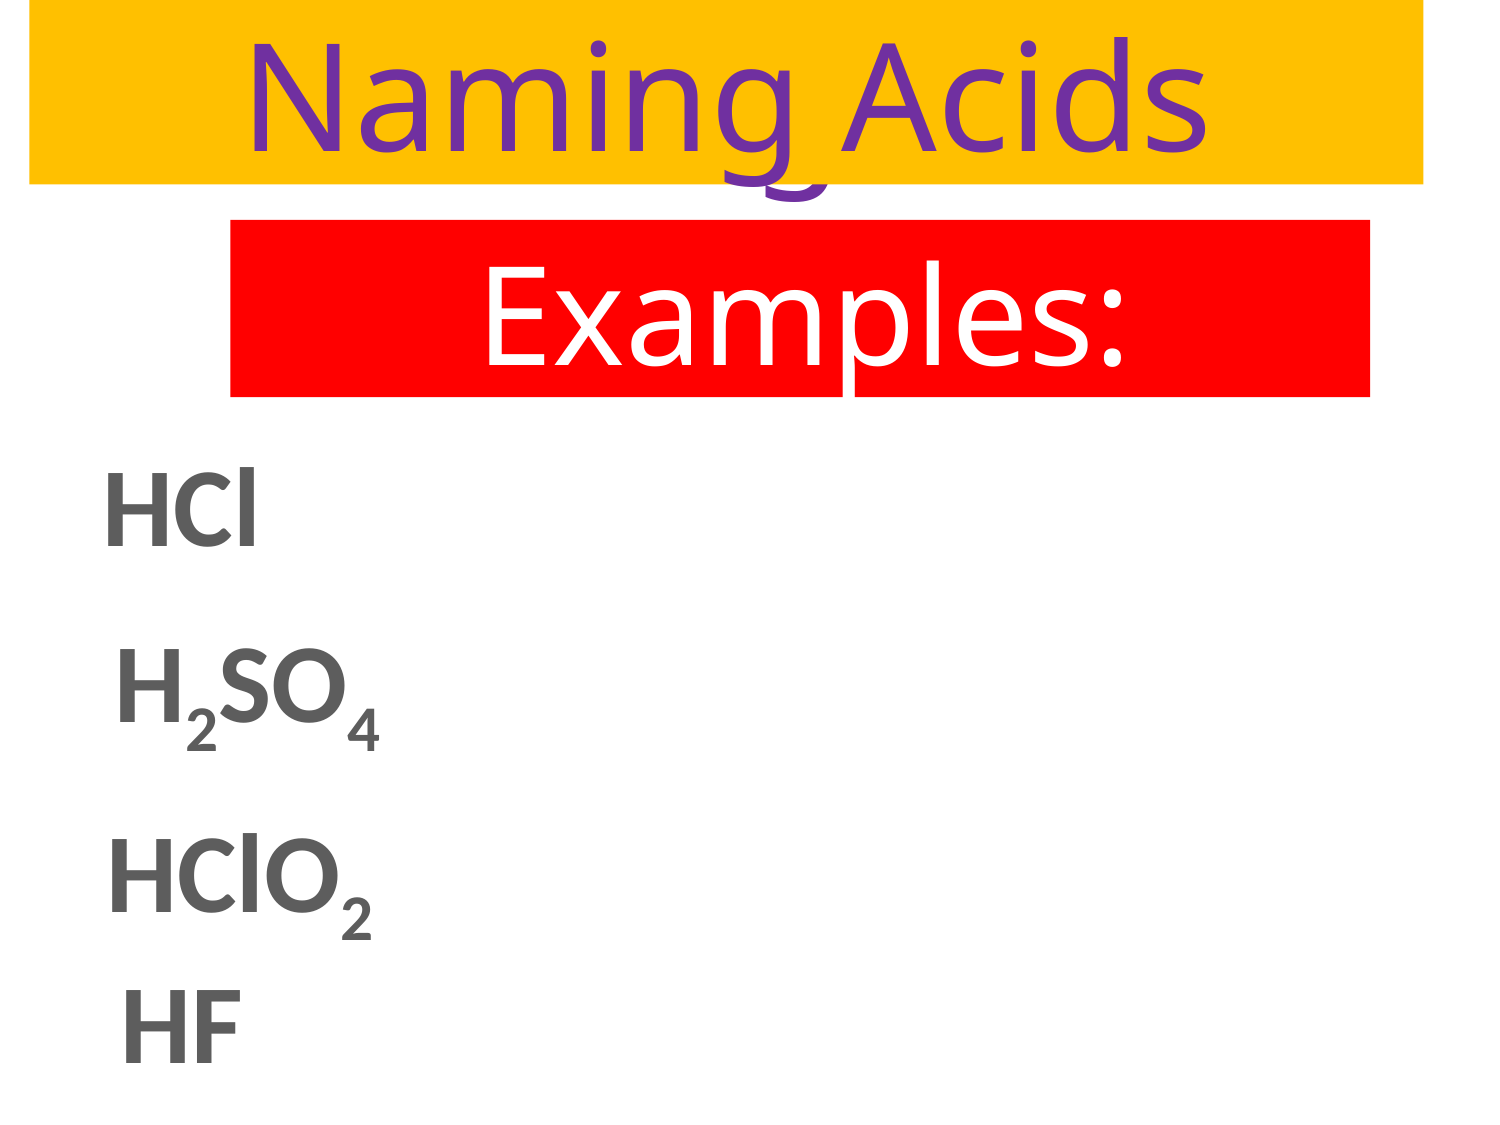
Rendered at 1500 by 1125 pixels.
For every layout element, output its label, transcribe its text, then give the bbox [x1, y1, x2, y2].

text_box Naming Acids [29, 0, 1424, 185]
text_box HF [105, 961, 259, 1094]
list Examples: [230, 219, 1371, 398]
text_box H2SO4 [99, 602, 396, 772]
text_box HClO2 [91, 792, 389, 961]
title Naming Acids [17, 0, 1500, 213]
text_box HCl [87, 426, 277, 577]
